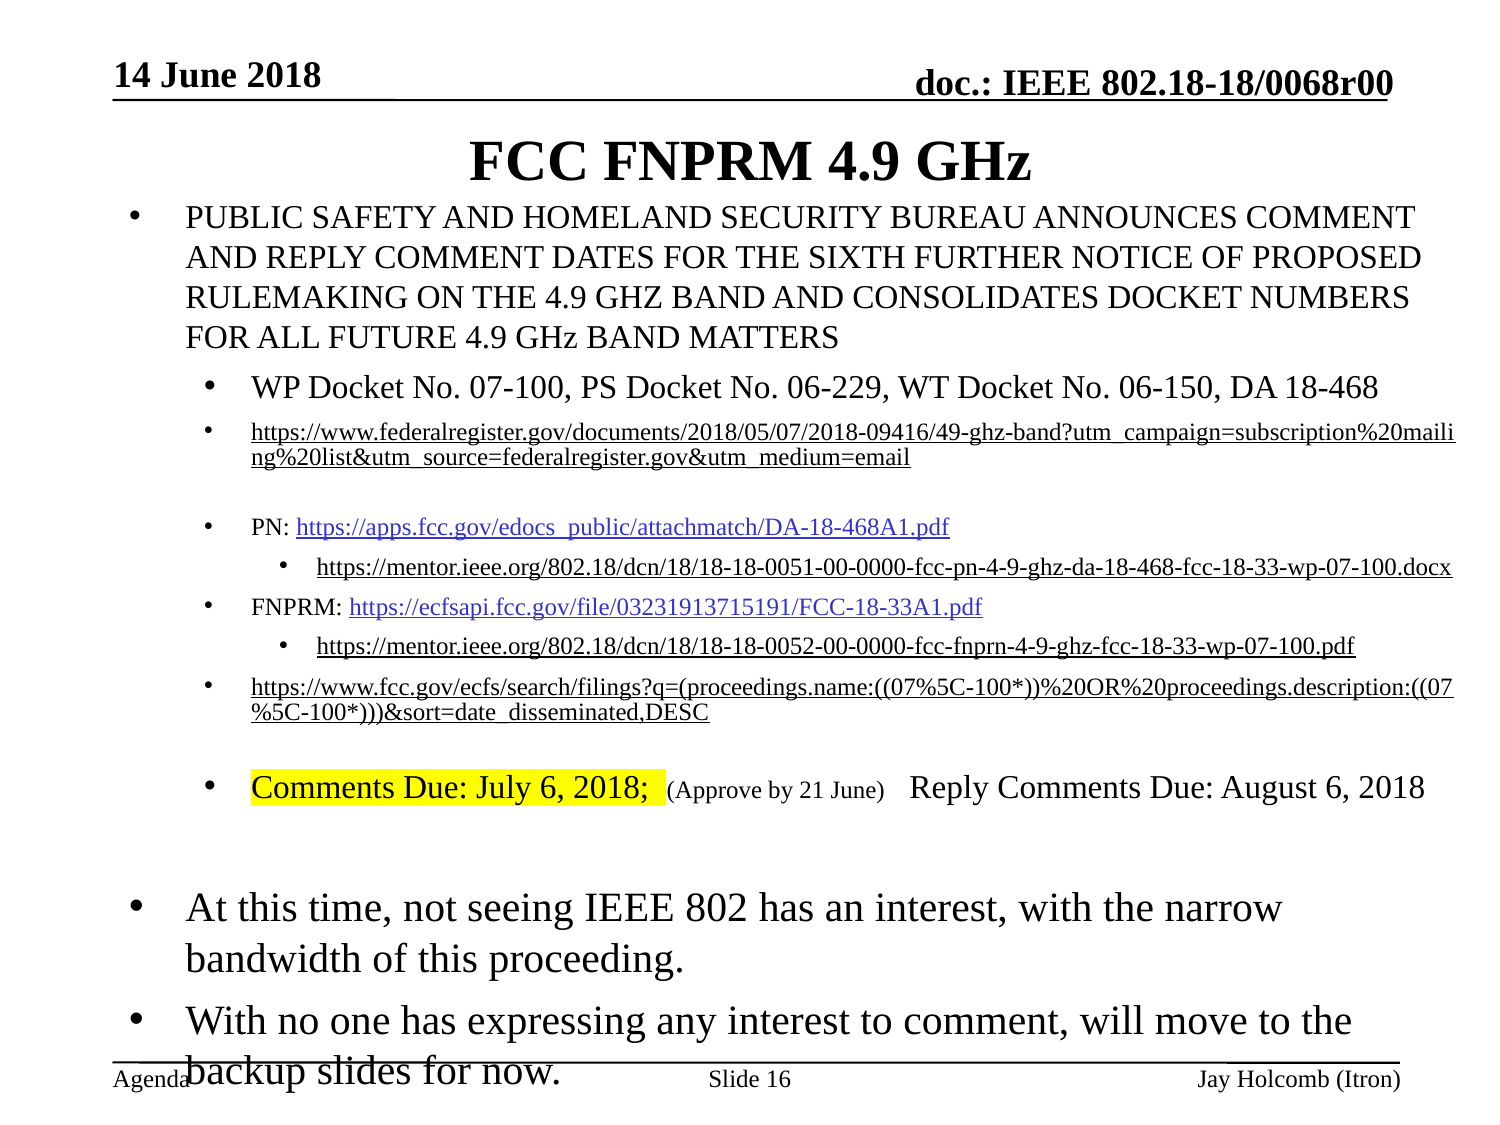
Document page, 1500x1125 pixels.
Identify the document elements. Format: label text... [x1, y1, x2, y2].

title FCC FNPRM 4.9 GHz [113, 101, 1389, 187]
list PUBLIC SAFETY AND HOMELAND SECURITY BUREAU ANNOUNCES COMMENT AND REPLY COMMENT DATES FOR THE SIXTH FURTHER NOTICE OF PROPOSED RULEMAKING ON THE 4.9 GHZ BAND AND CONSOLIDATES DOCKET NUMBERS FOR ALL FUTURE 4.9 GHz BAND MATTERS WP Docket No. 07-100, PS Docket No. 06-229, WT Docket No. 06-150, DA 18-468 https://www.federalregister.gov/documents/2018/05/07/2018-09416/49-ghz-band?utm_campaign=subscription%20mailing%20list&utm_source=federalregister.gov&utm_medium=email PN: https://apps.fcc.gov/edocs_public/attachmatch/DA-18-468A1.pdf https://mentor.ieee.org/802.18/dcn/18/18-18-0051-00-0000-fcc-pn-4-9-ghz-da-18-468-fcc-18-33-wp-07-100.docx FNPRM: https://ecfsapi.fcc.gov/file/03231913715191/FCC-18-33A1.pdf https://mentor.ieee.org/802.18/dcn/18/18-18-0052-00-0000-fcc-fnprn-4-9-ghz-fcc-18-33-wp-07-100.pdf https://www.fcc.gov/ecfs/search/filings?q=(proceedings.name:((07%5C-100*))%20OR%20proceedings.description:((07%5C-100*)))&sort=date_disseminated,DESC Comments Due: July 6, 2018; (Approve by 21 June) Reply Comments Due: August 6, 2018 At this time, not seeing IEEE 802 has an interest, with the narrow bandwidth of this proceeding. With no one has expressing any interest to comment, will move to the backup slides for now. [113, 187, 1476, 863]
slide_number Slide 16 [699, 1061, 800, 1123]
footer Jay Holcomb (Itron) [878, 1061, 1402, 1093]
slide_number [113, 49, 425, 96]
